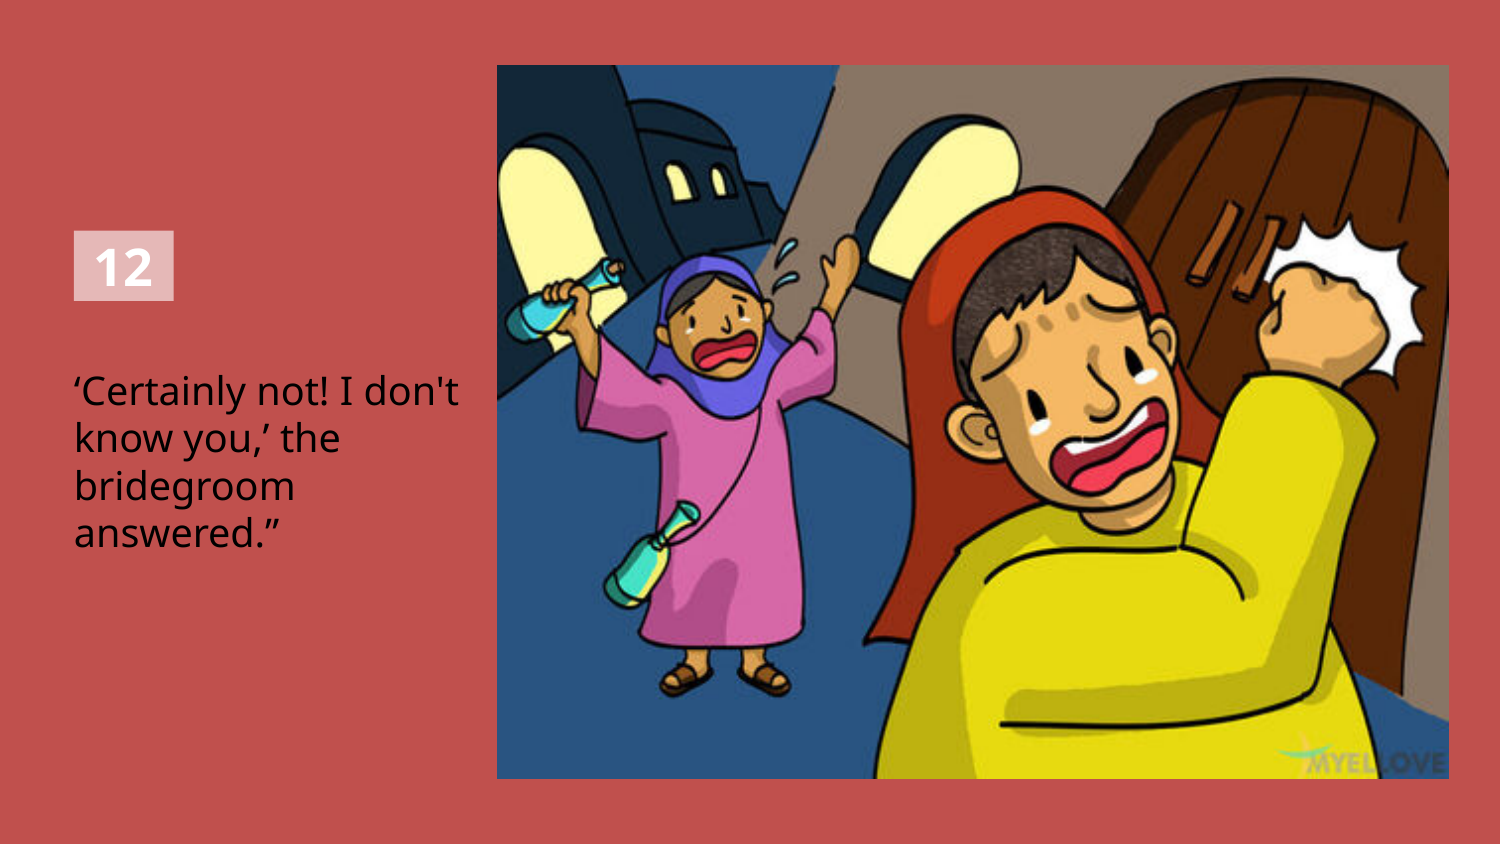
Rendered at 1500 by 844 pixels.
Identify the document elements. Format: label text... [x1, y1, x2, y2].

picture [496, 64, 1449, 779]
text_box ‘Certainly not! I don't know you,’ the bridegroom answered.” [73, 365, 491, 556]
text_box 12 [73, 230, 174, 301]
